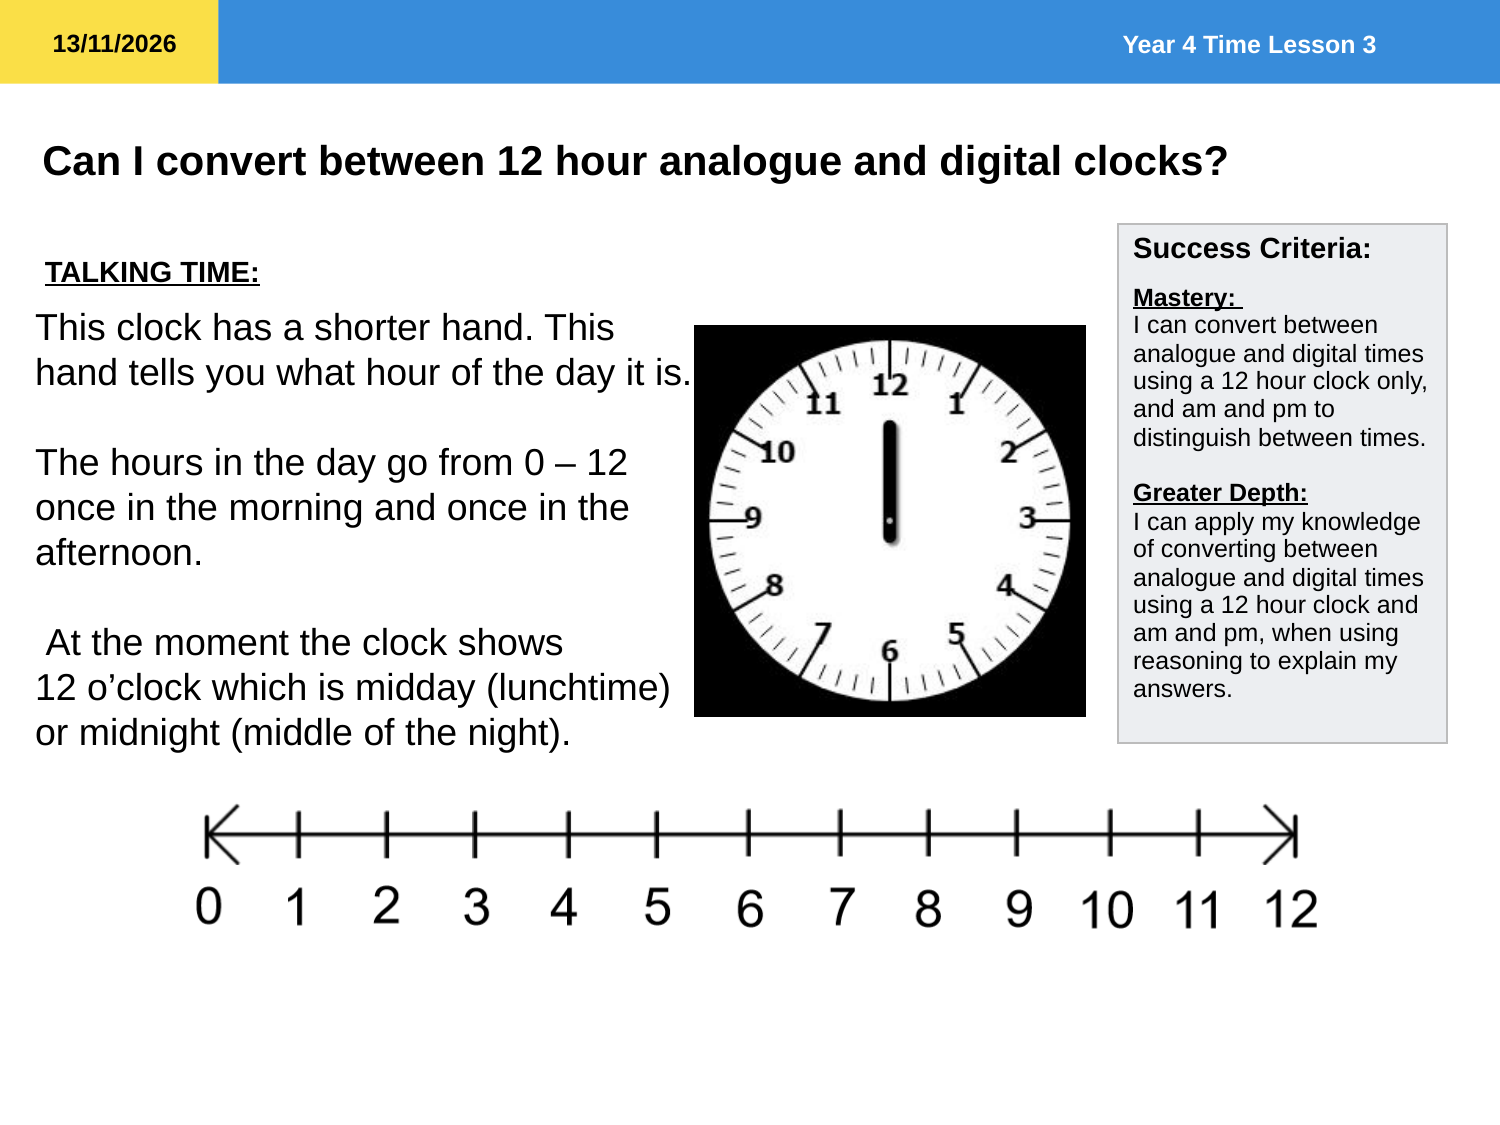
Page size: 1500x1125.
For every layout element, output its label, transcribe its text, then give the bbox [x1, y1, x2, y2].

text_box This clock has a shorter hand. This hand tells you what hour of the day it is. The hours in the day go from 0 – 12 once in the morning and once in the afternoon. At the moment the clock shows 12 o’clock which is midday (lunchtime) or midnight (middle of the night). [20, 295, 1491, 761]
picture [187, 795, 1324, 944]
picture [694, 325, 1086, 717]
text_box TALKING TIME: [30, 246, 276, 296]
